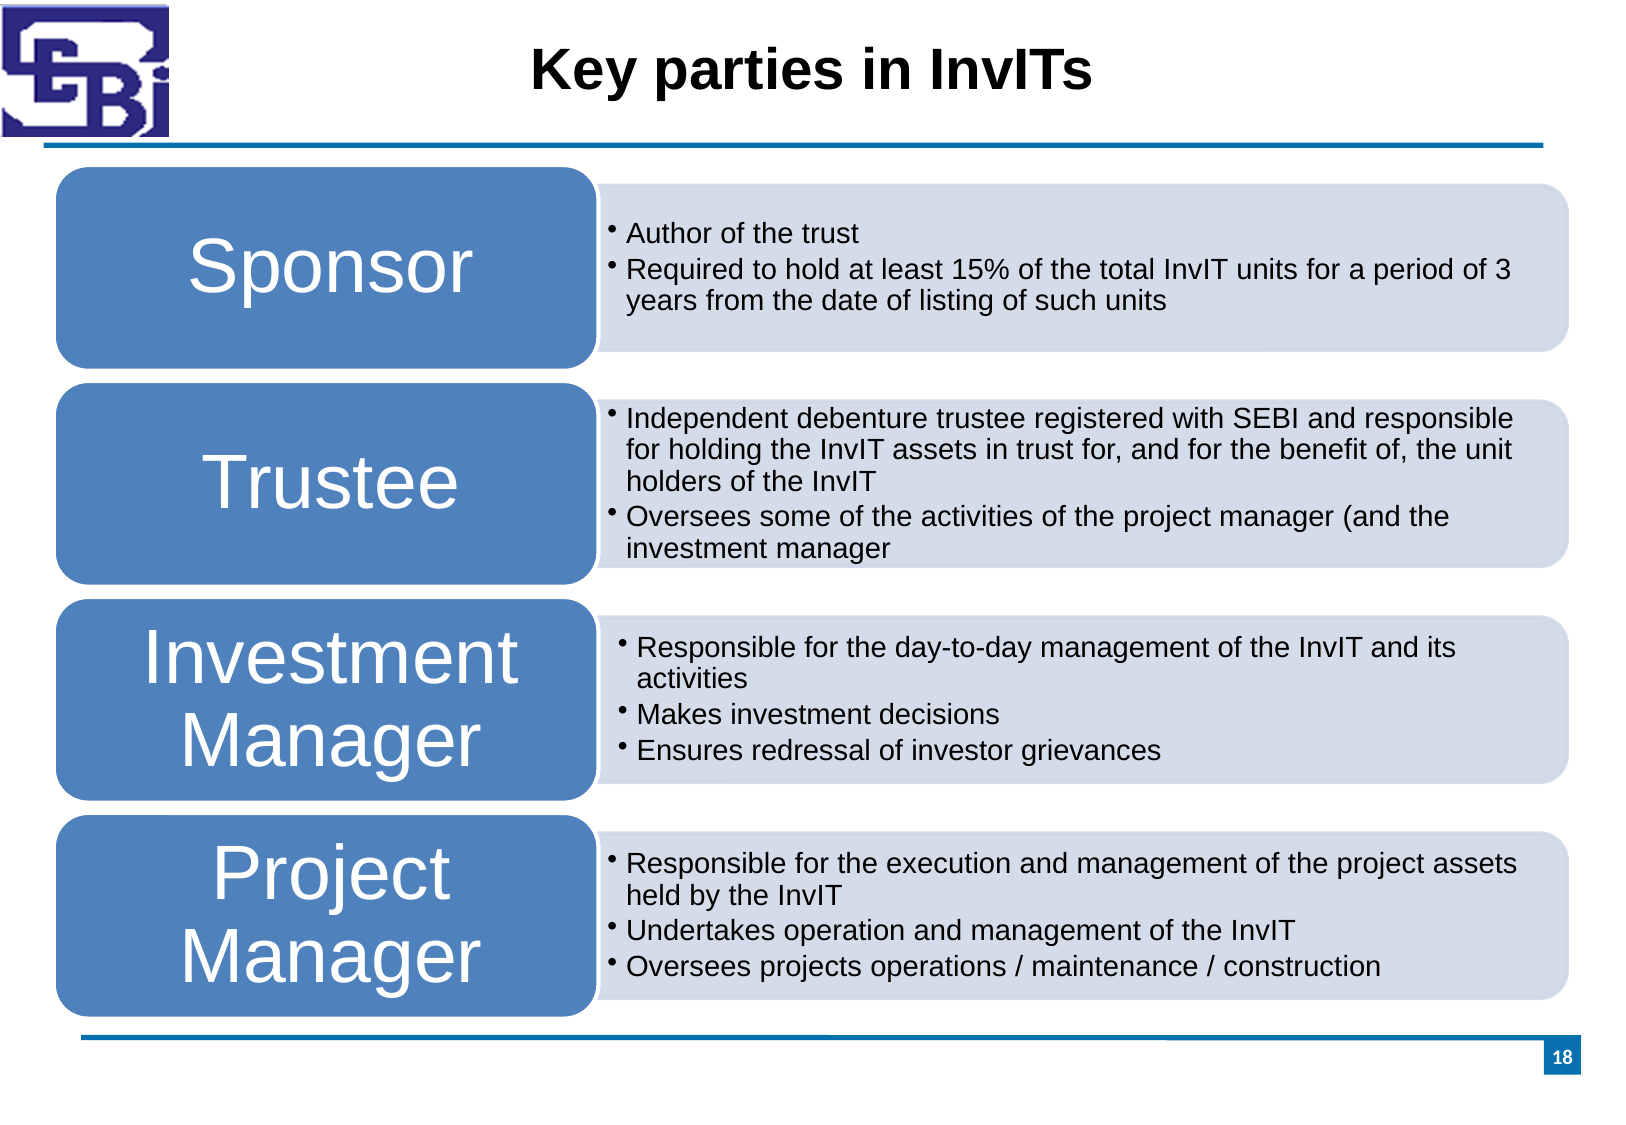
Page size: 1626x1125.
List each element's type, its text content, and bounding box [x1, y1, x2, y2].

picture [0, 4, 170, 137]
text_box 18 [1543, 1037, 1581, 1075]
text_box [53, 164, 1568, 1020]
text_box Key parties in InvITs [173, 15, 1544, 126]
